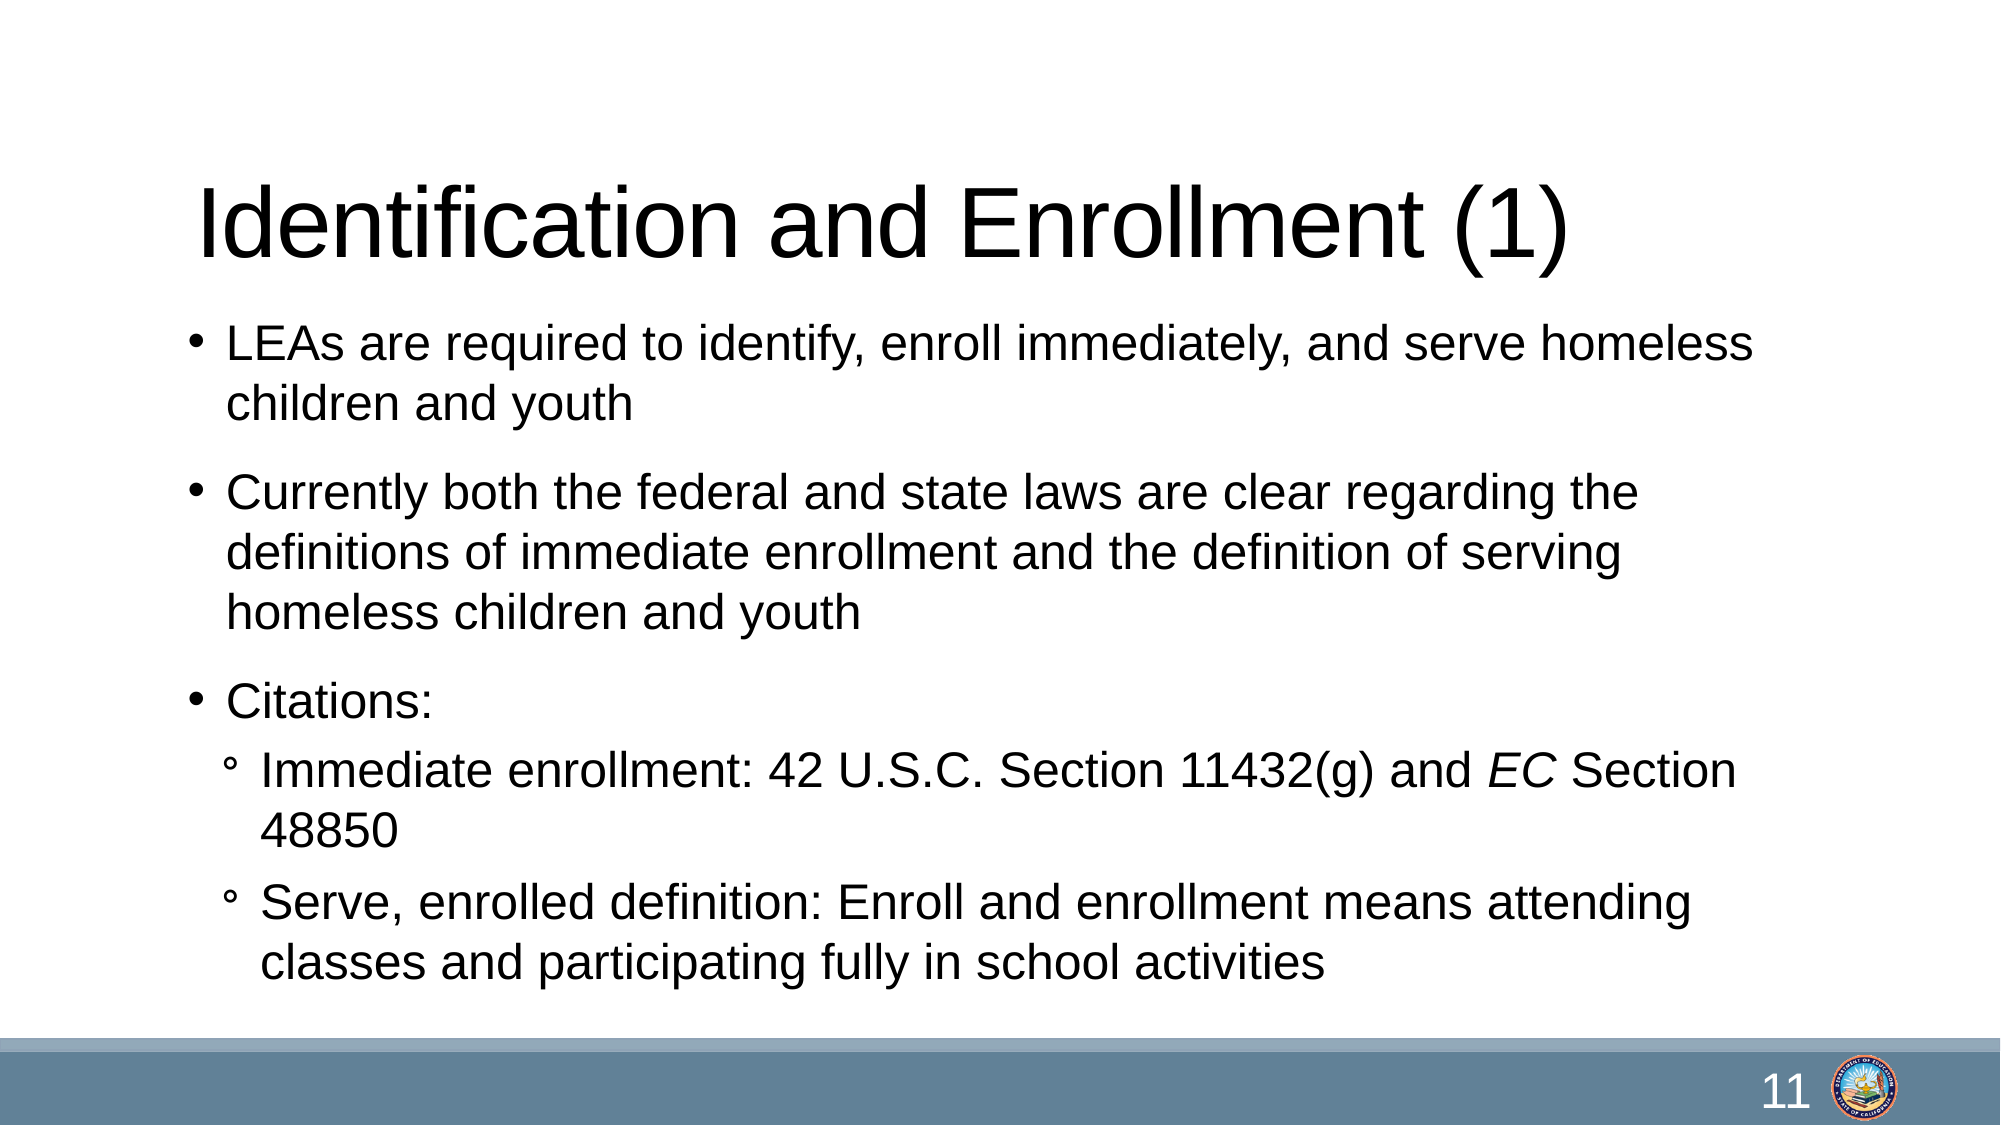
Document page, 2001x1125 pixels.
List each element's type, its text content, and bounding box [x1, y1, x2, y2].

picture [1831, 1055, 1899, 1122]
title Identification and Enrollment (1) [180, 47, 1830, 285]
list LEAs are required to identify, enroll immediately, and serve homeless children and youth Currently both the federal and state laws are clear regarding the definitions of immediate enrollment and the definition of serving homeless children and youth Citations: Immediate enrollment: 42 U.S.C. Section 11432(g) and EC Section 48850 Serve, enrolled definition: Enroll and enrollment means attending classes and participating fully in school activities [180, 302, 1830, 1018]
slide_number 11 [1611, 1059, 1827, 1119]
